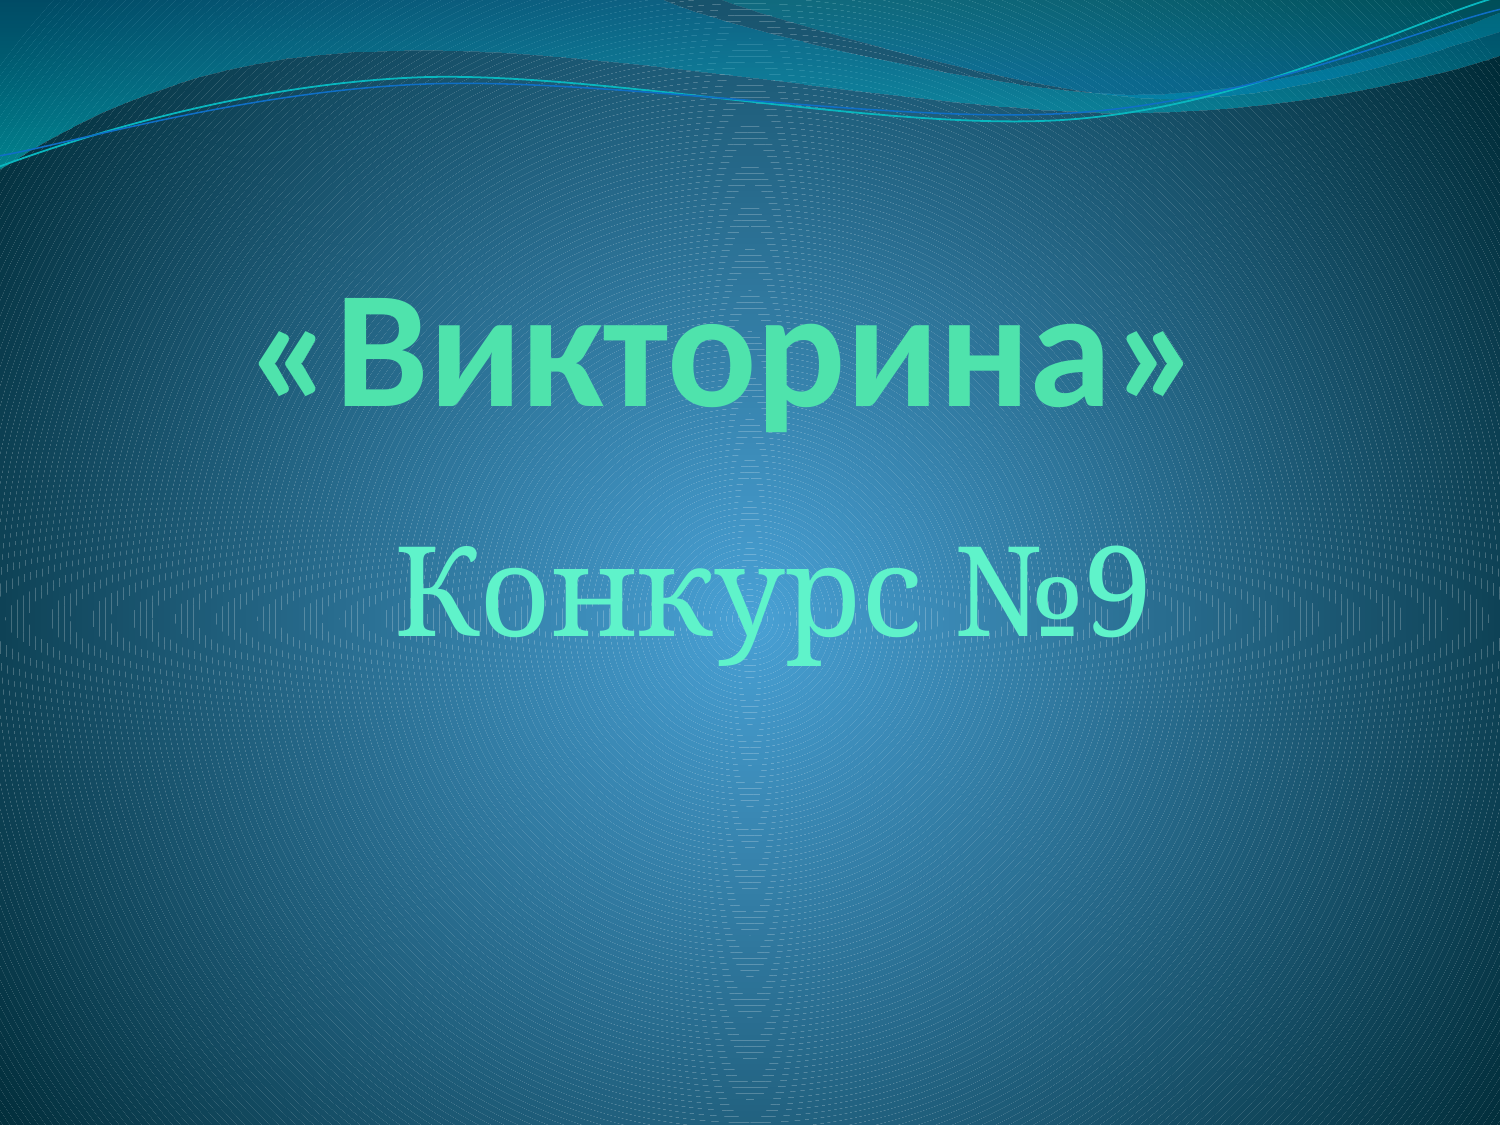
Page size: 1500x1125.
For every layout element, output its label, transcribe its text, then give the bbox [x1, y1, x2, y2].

title «Викторина» [246, 216, 1362, 440]
list Конкурс №9 [386, 503, 1339, 692]
